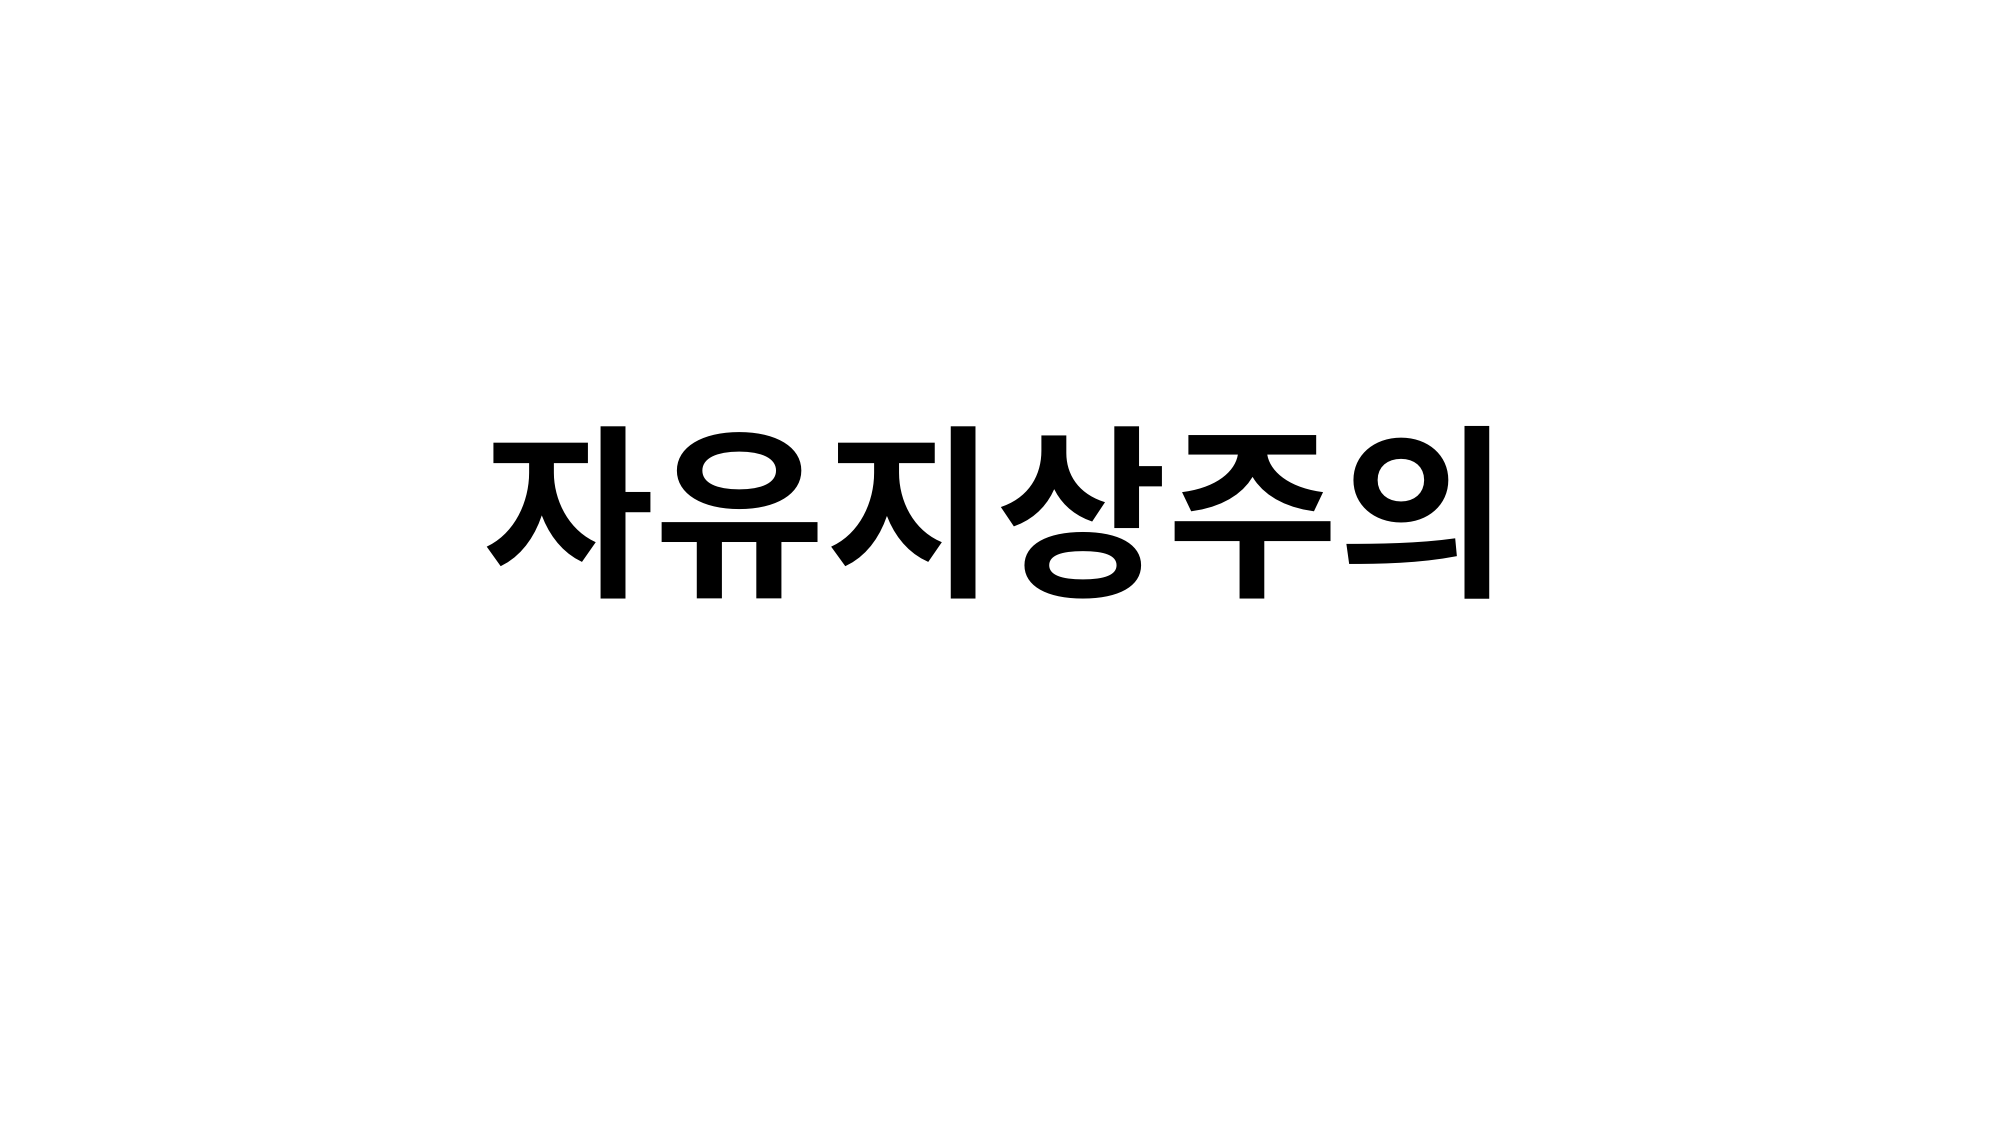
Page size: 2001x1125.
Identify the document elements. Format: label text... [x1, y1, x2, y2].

title 자유지상주의 [145, 413, 1871, 632]
